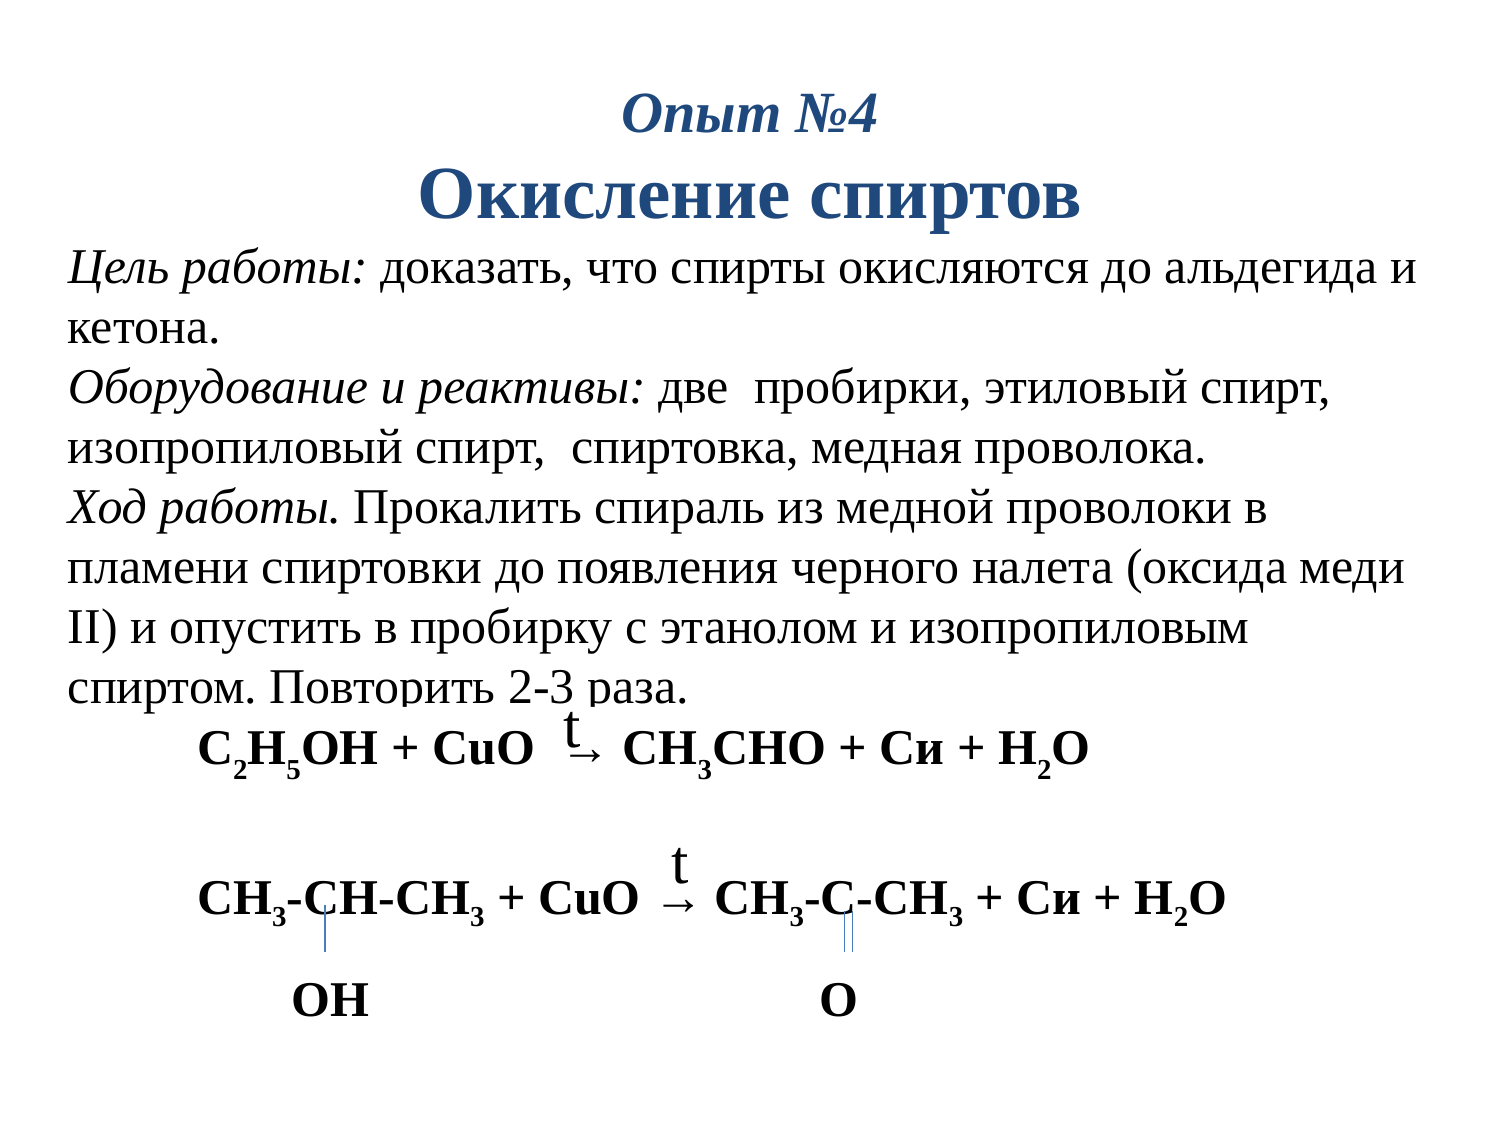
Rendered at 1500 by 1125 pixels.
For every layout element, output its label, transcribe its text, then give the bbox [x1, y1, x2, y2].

text_box t [656, 814, 739, 904]
text_box Опыт №4 Окисление спиртов Цель работы: доказать, что спирты окисляются до альдегида и кетона. Оборудование и реактивы: две пробирки, этиловый спирт, изопропиловый спирт, спиртовка, медная проволока. Ход работы. Прокалить спираль из медной проволоки в пламени спиртовки до появления черно­го налета (оксида меди II) и опустить в пробирку с этанолом и изопропиловым спиртом. Повторить 2-3 раза. [53, 66, 1447, 722]
text_box С2Н5ОН + СuО → СН3СНО + Си + Н2О CH3-CH-CH3 + СuО → CH3-C-CH3 + Си + Н2О OH O [182, 706, 1318, 1043]
text_box t [549, 677, 632, 768]
